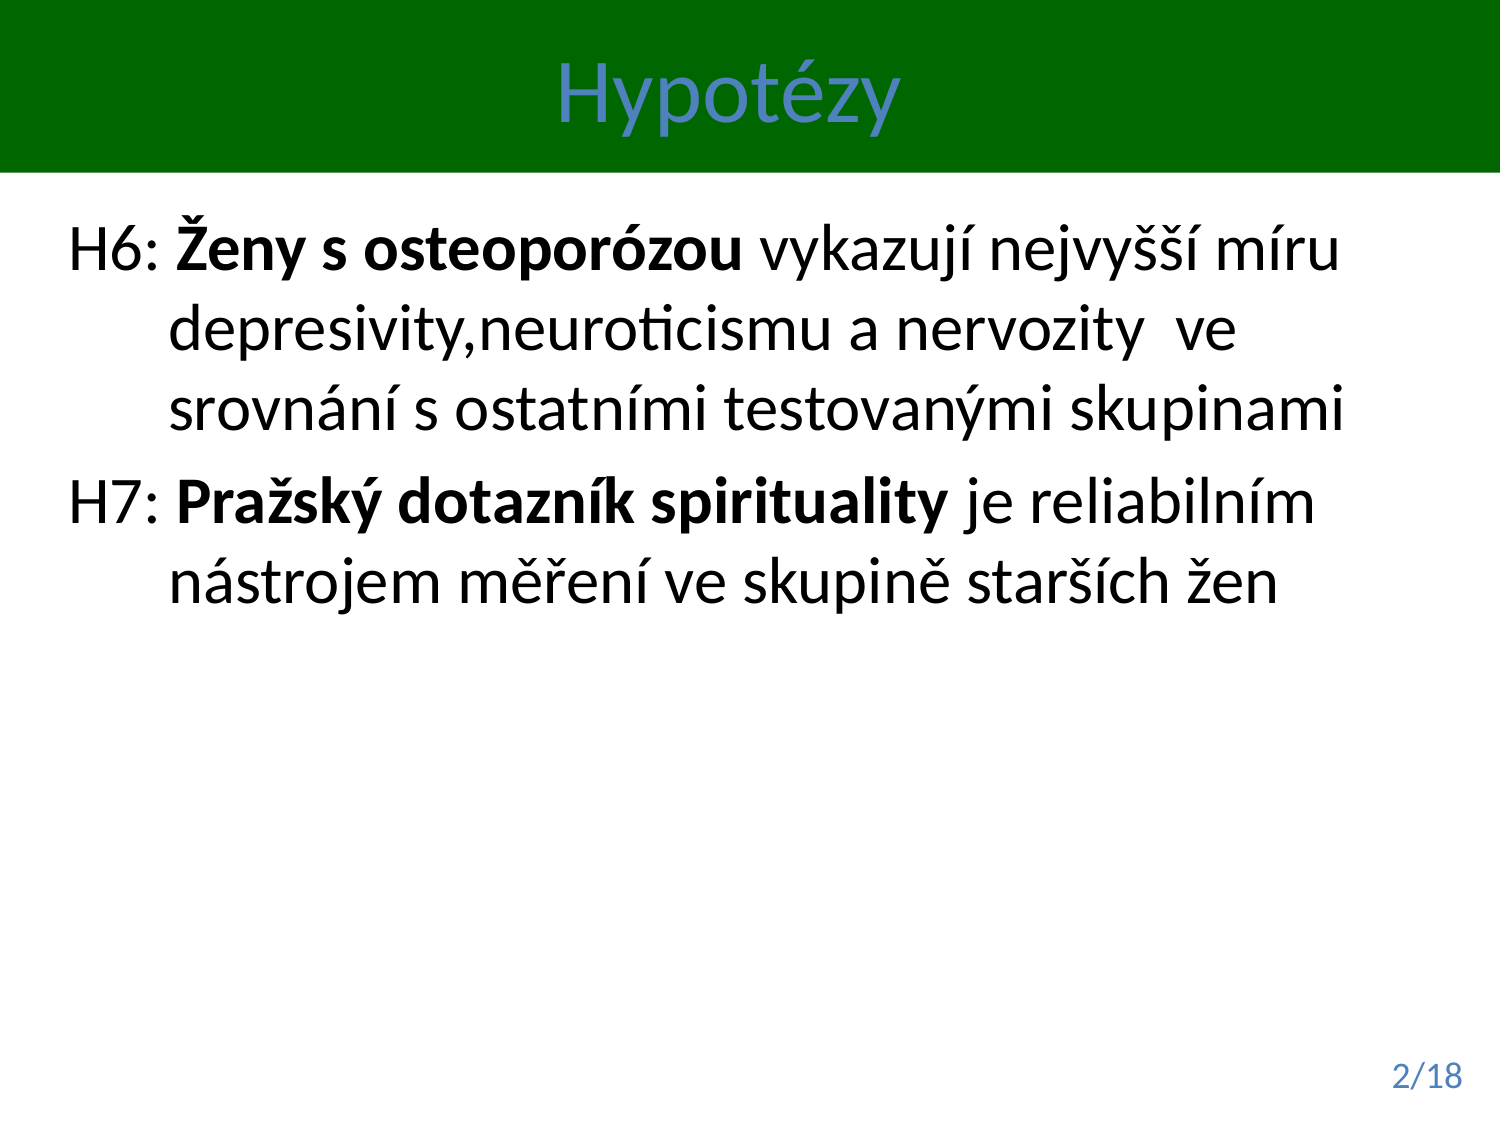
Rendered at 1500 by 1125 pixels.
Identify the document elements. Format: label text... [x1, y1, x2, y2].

list H6: Ženy s osteoporózou vykazují nejvyšší míru depresivity,neuroticismu a nervozity ve srovnání s ostatními testovanými skupinami H7: Pražský dotazník spirituality je reliabilním nástrojem měření ve skupině starších žen [53, 196, 1447, 1000]
text_box 2/18 [1376, 1043, 1479, 1104]
text_box Hypotézy [0, 0, 1500, 173]
